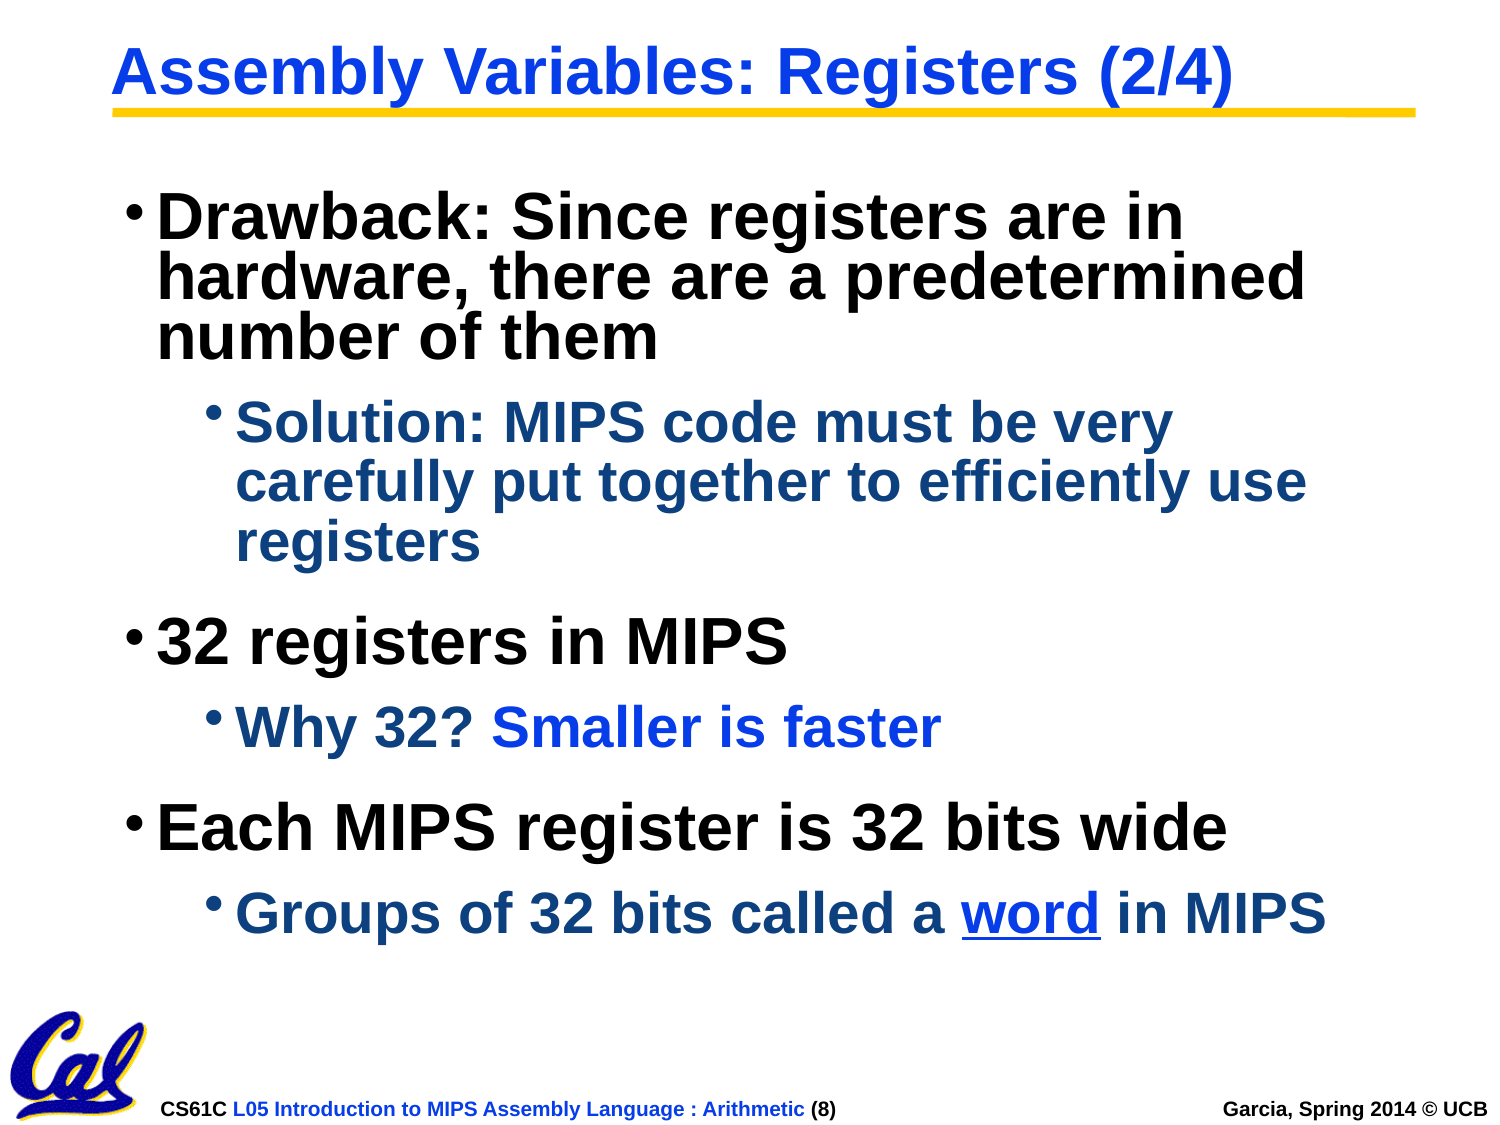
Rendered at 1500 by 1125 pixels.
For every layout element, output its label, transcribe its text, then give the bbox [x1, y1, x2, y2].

picture [10, 1011, 150, 1121]
list Drawback: Since registers are in hardware, there are a predetermined number of them Solution: MIPS code must be very carefully put together to efficiently use registers 32 registers in MIPS Why 32? Smaller is faster Each MIPS register is 32 bits wide Groups of 32 bits called a word in MIPS [111, 186, 1401, 983]
title Assembly Variables: Registers (2/4) [99, 34, 1250, 113]
